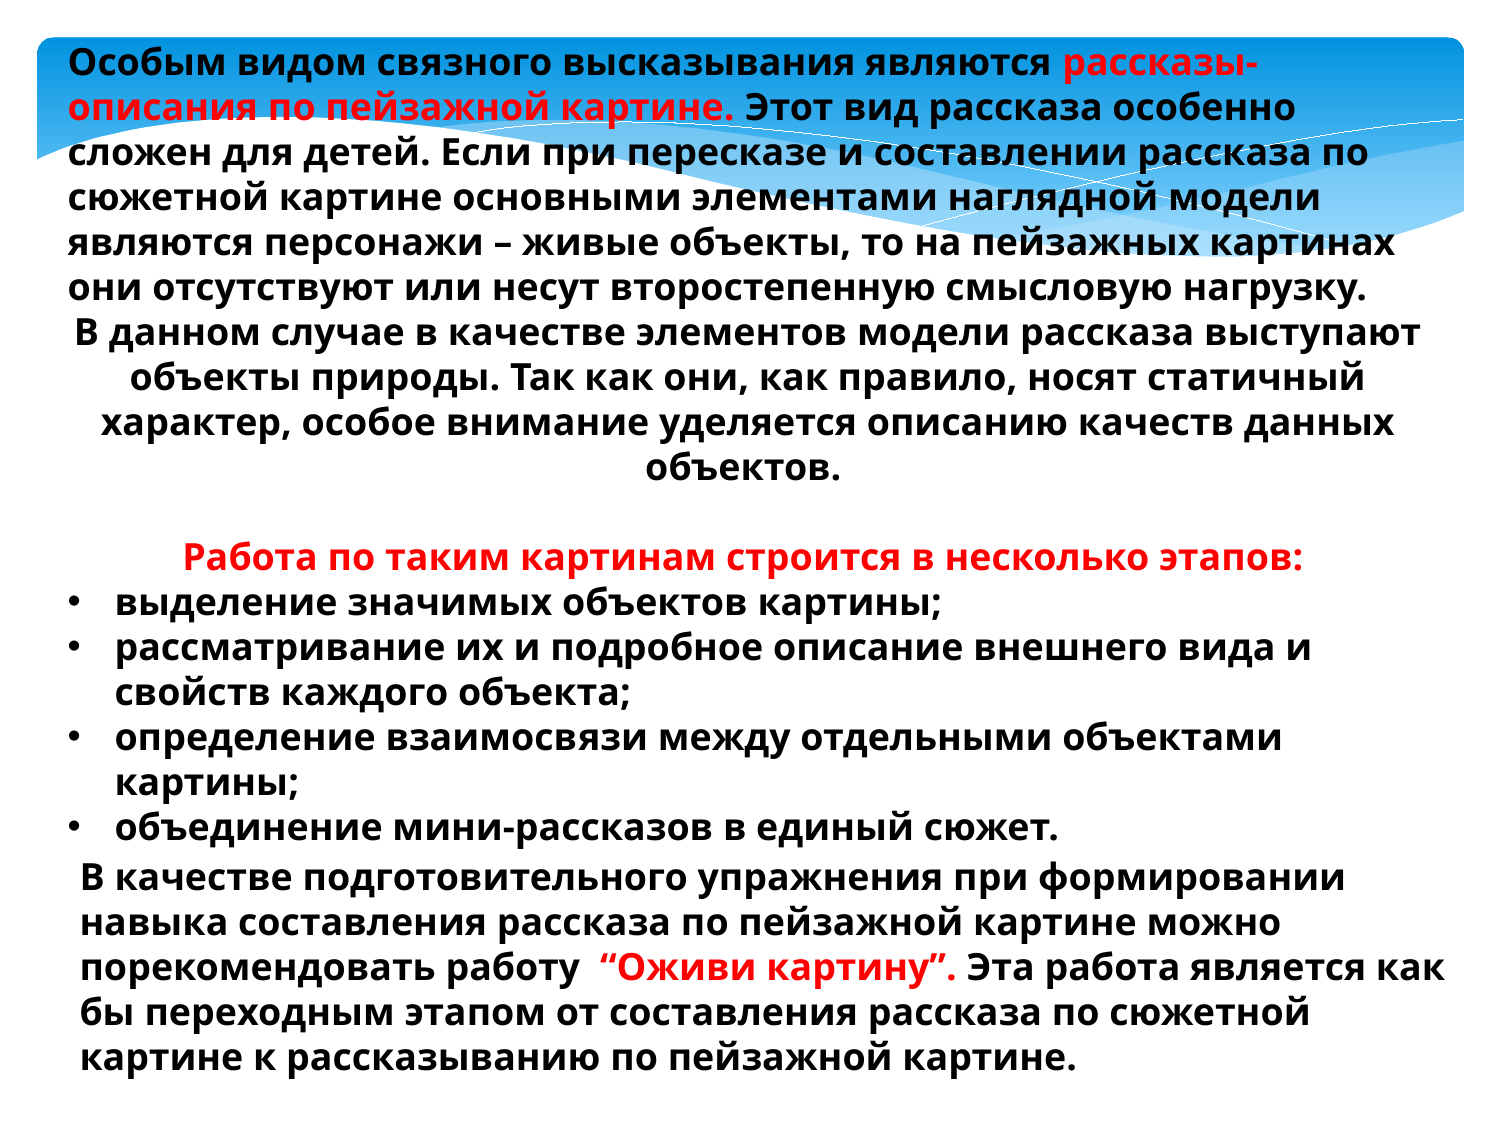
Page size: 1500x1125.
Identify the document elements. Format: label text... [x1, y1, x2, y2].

text_box В качестве подготовительного упражнения при формировании навыка составления рассказа по пейзажной картине можно порекомендовать работу “Оживи картину”. Эта работа является как бы переходным этапом от составления рассказа по сюжетной картине к рассказыванию по пейзажной картине. [64, 845, 1471, 1086]
text_box Особым видом связного высказывания являются рассказы-описания по пейзажной картине. Этот вид рассказа особенно сложен для детей. Если при пересказе и составлении рассказа по сюжетной картине основными элементами наглядной модели являются персонажи – живые объекты, то на пейзажных картинах они отсутствуют или несут второстепенную смысловую нагрузку. В данном случае в качестве элементов модели рассказа выступают объекты природы. Так как они, как правило, носят статичный характер, особое внимание уделяется описанию качеств данных объектов. Работа по таким картинам строится в несколько этапов: выделение значимых объектов картины; рассматривание их и подробное описание внешнего вида и свойств каждого объекта; определение взаимосвязи между отдельными объектами картины; объединение мини-рассказов в единый сюжет. [53, 30, 1444, 856]
